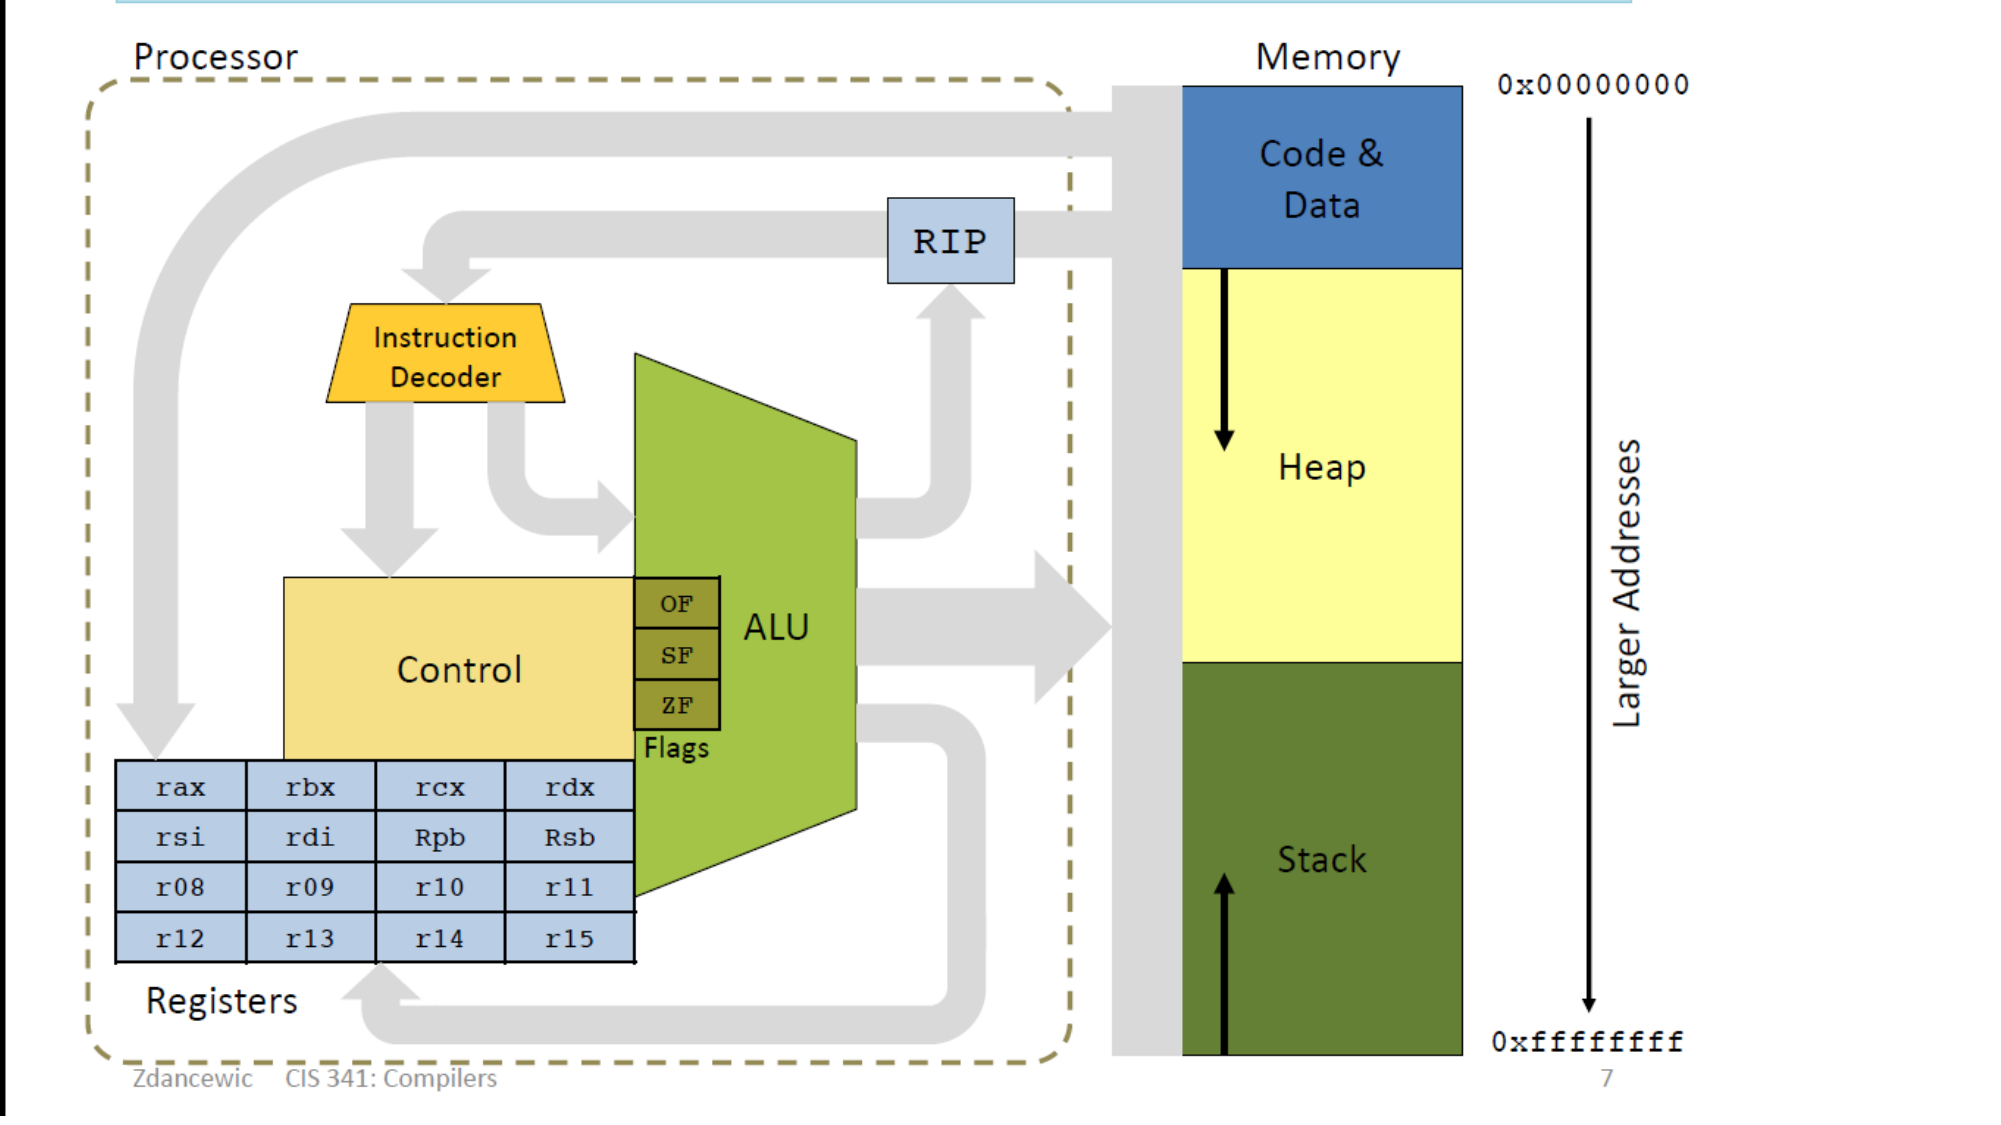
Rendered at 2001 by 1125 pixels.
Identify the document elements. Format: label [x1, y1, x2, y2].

picture [0, 0, 1721, 1116]
